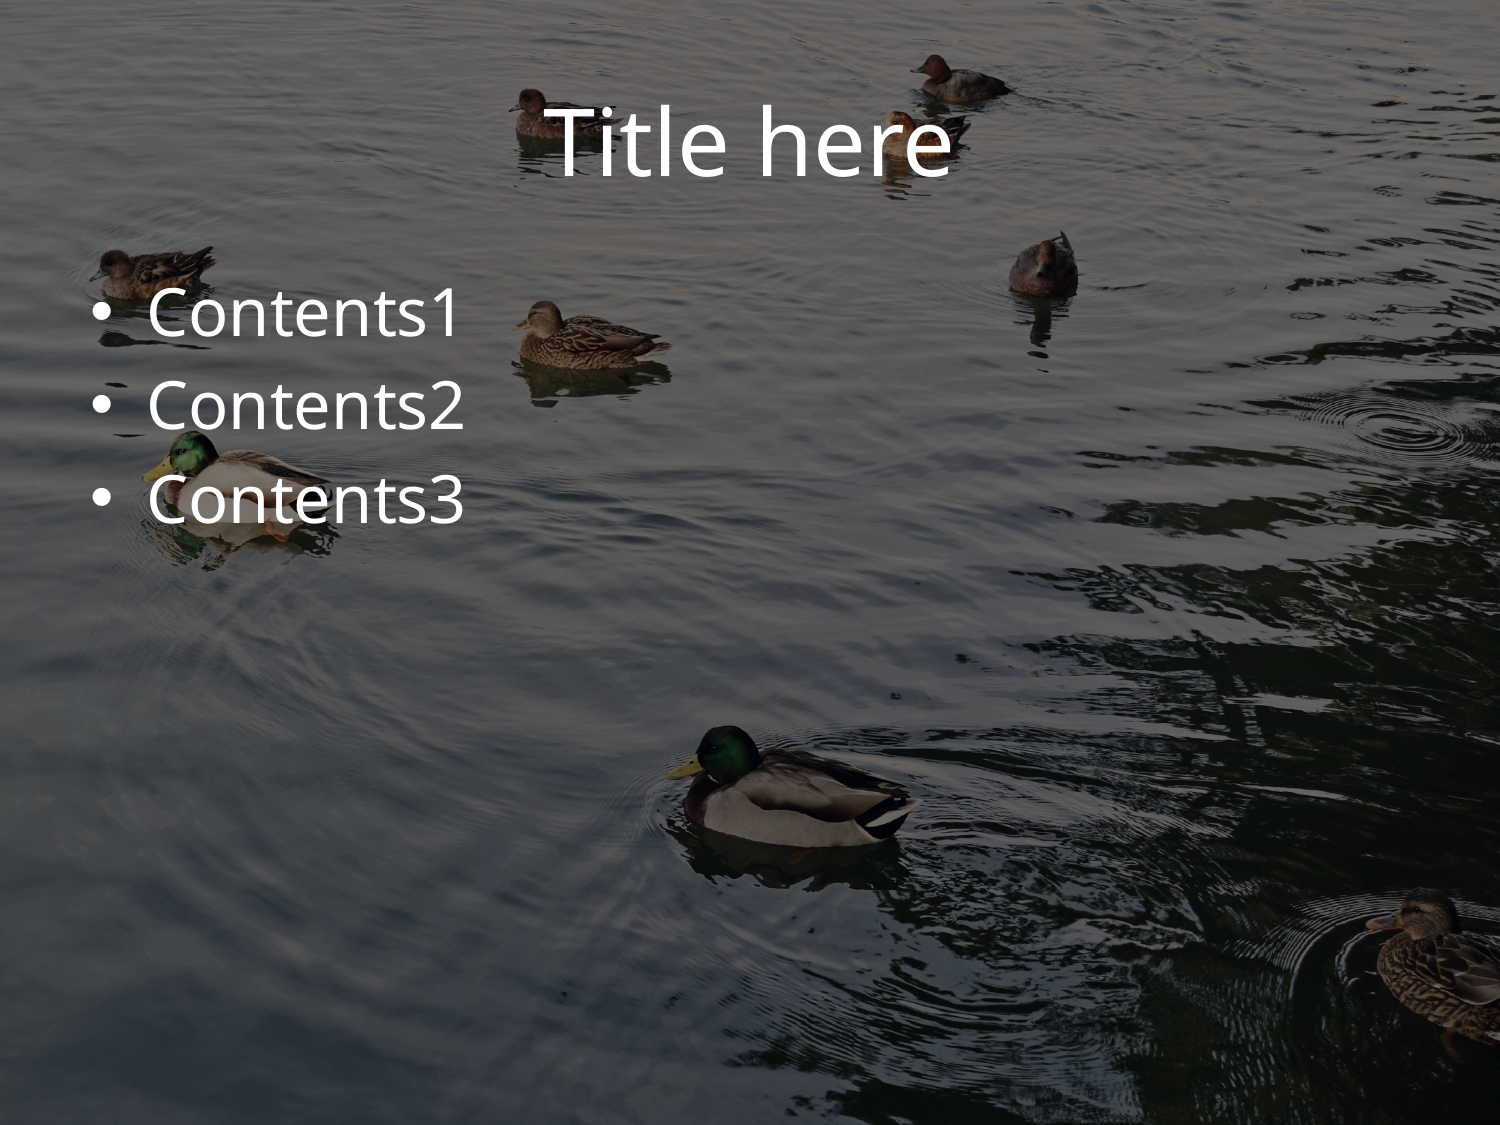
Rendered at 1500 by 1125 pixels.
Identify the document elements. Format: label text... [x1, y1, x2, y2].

text_box [0, 0, 1500, 1125]
list Contents1 Contents2 Contents3 [75, 262, 1425, 1005]
title Title here [75, 45, 1425, 233]
